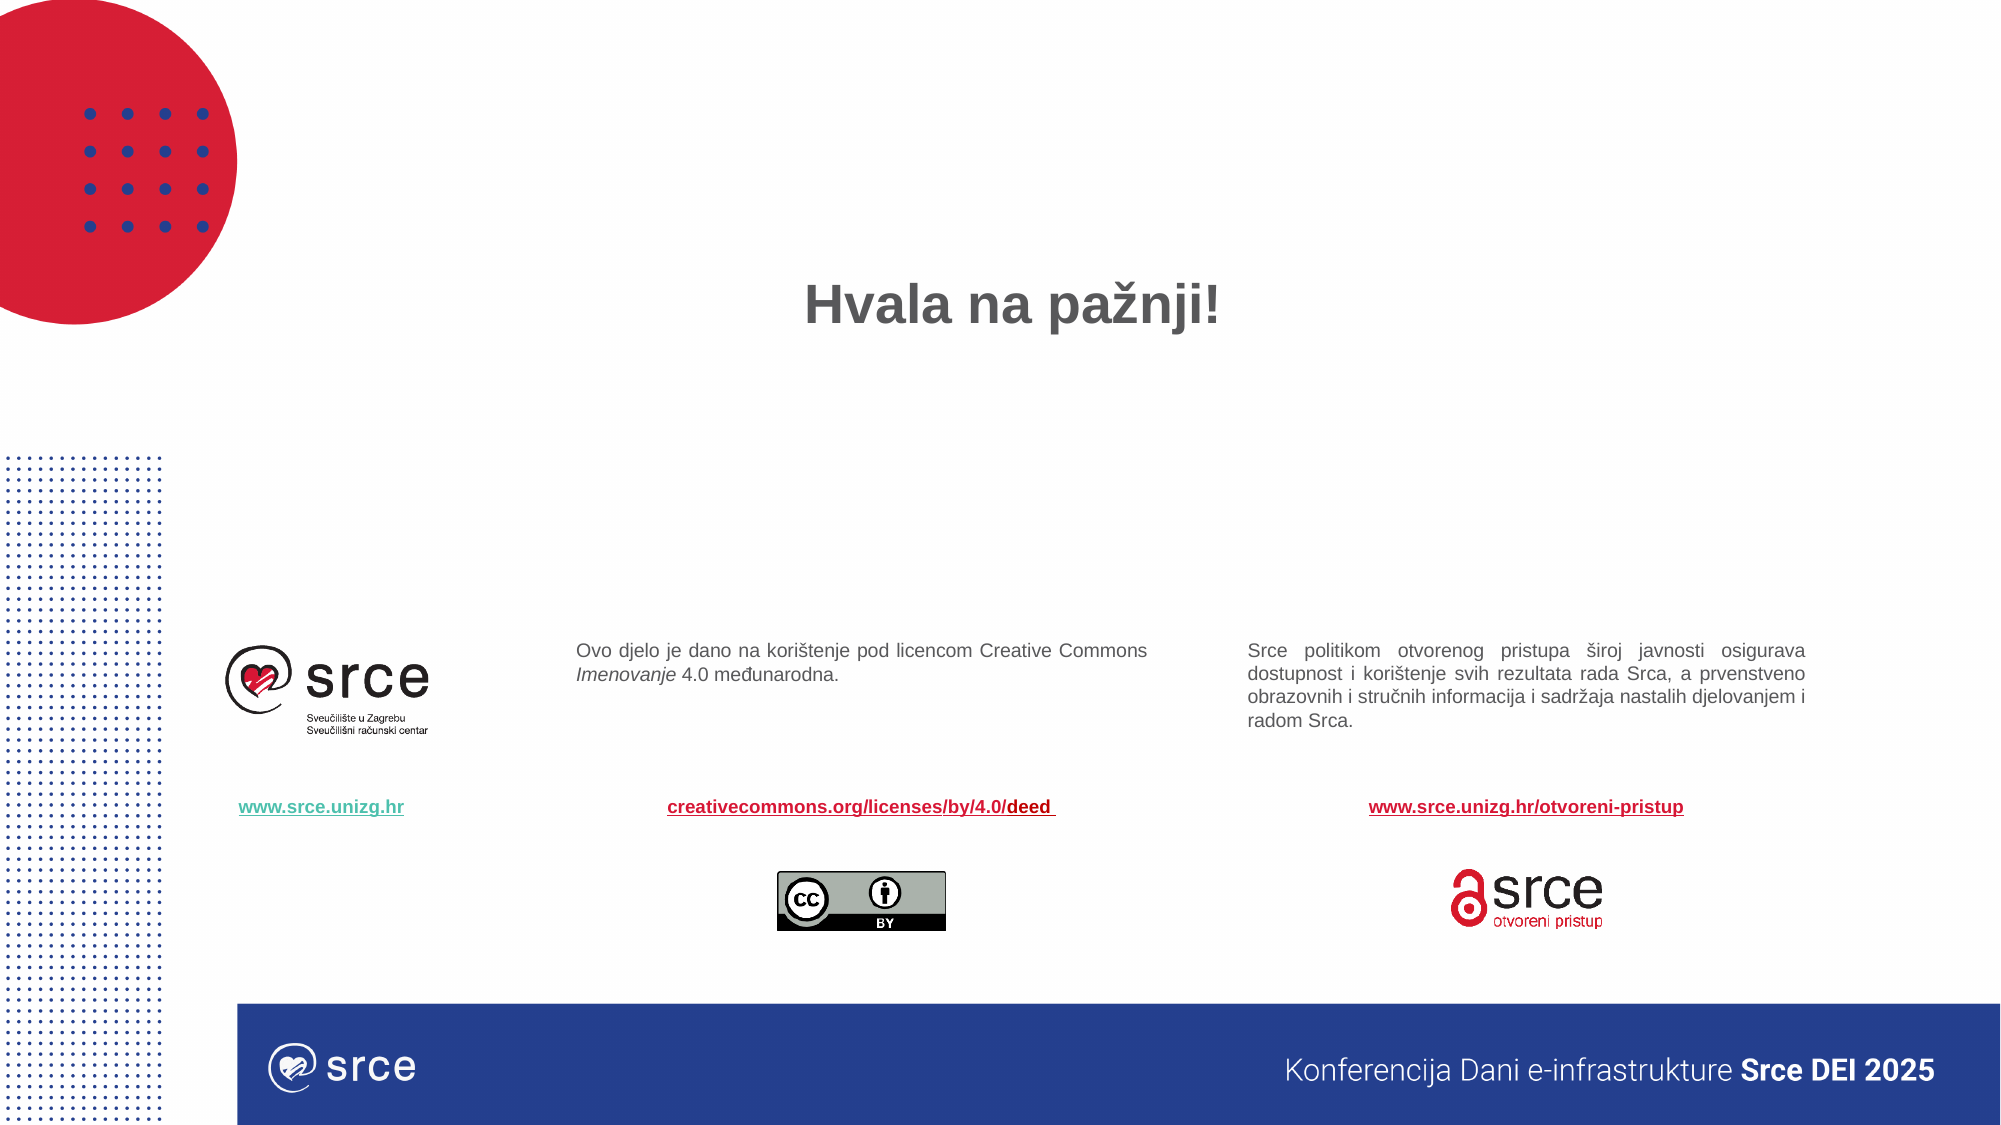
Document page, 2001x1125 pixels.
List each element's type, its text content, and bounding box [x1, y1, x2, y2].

picture [0, 0, 2001, 1125]
title Hvala na pažnji! [222, 88, 1805, 411]
